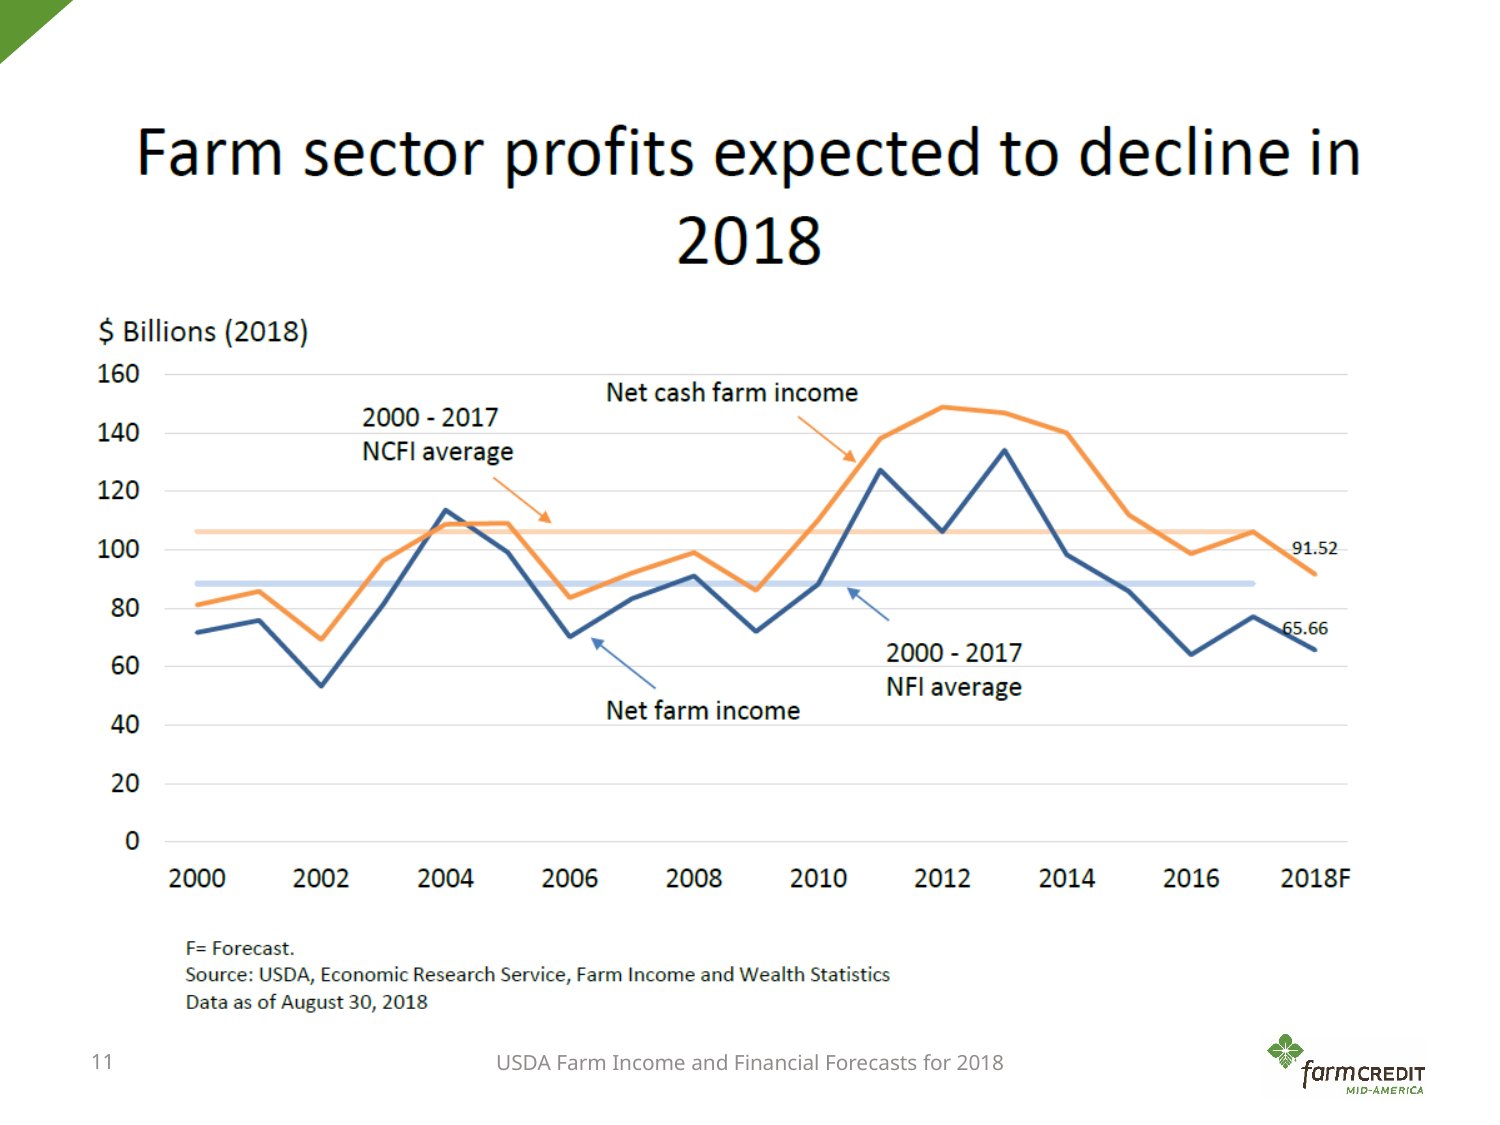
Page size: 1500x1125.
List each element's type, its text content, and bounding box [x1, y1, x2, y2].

picture [30, 91, 1469, 1100]
footer USDA Farm Income and Financial Forecasts for 2018 [439, 1041, 1061, 1093]
slide_number 11 [75, 1041, 201, 1093]
